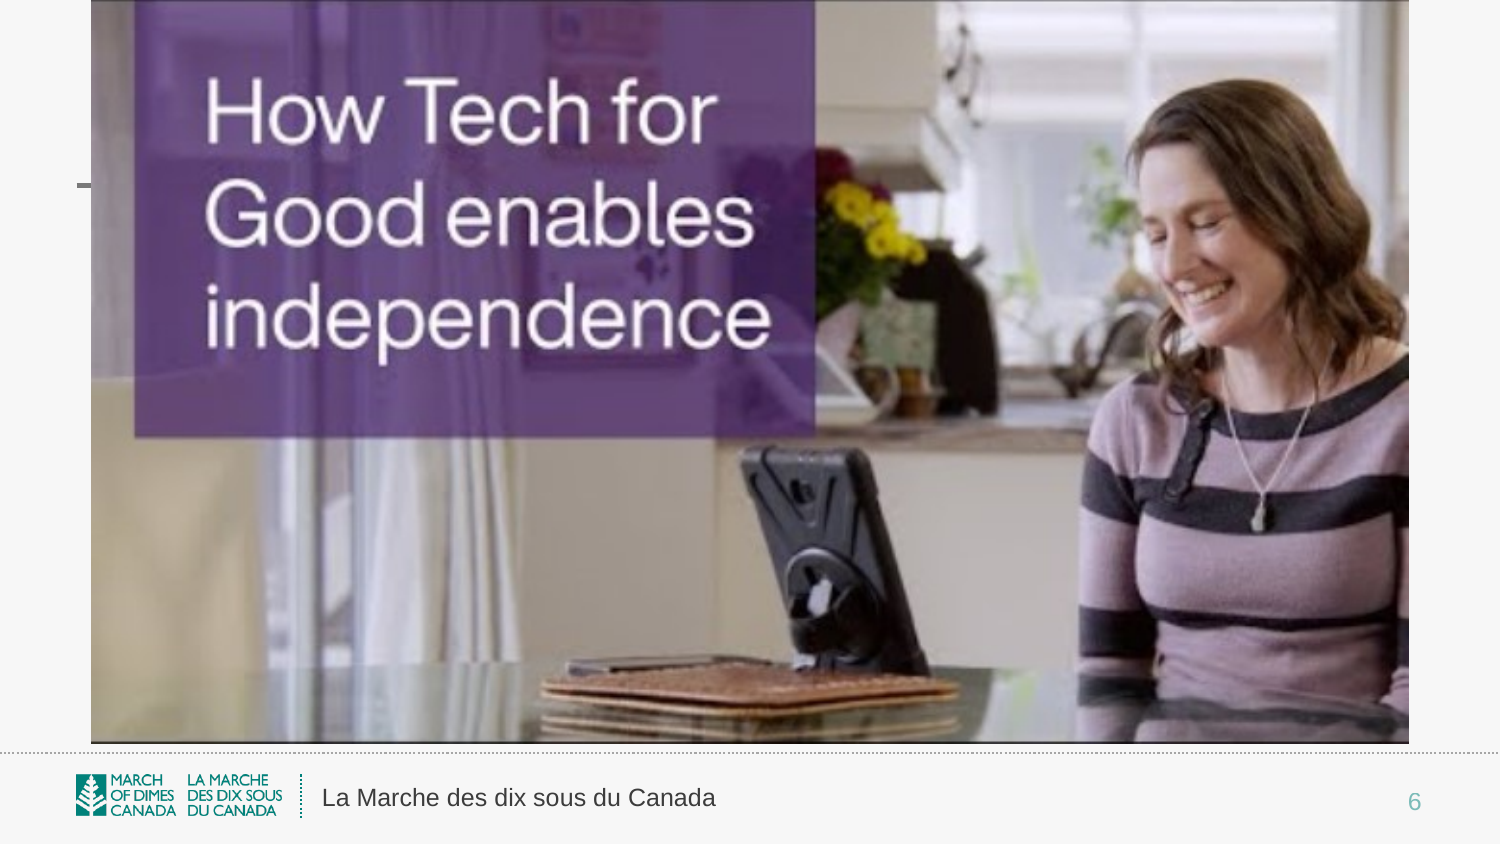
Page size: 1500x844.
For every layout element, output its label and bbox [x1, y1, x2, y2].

picture [76, 774, 282, 816]
list [89, 0, 1410, 745]
